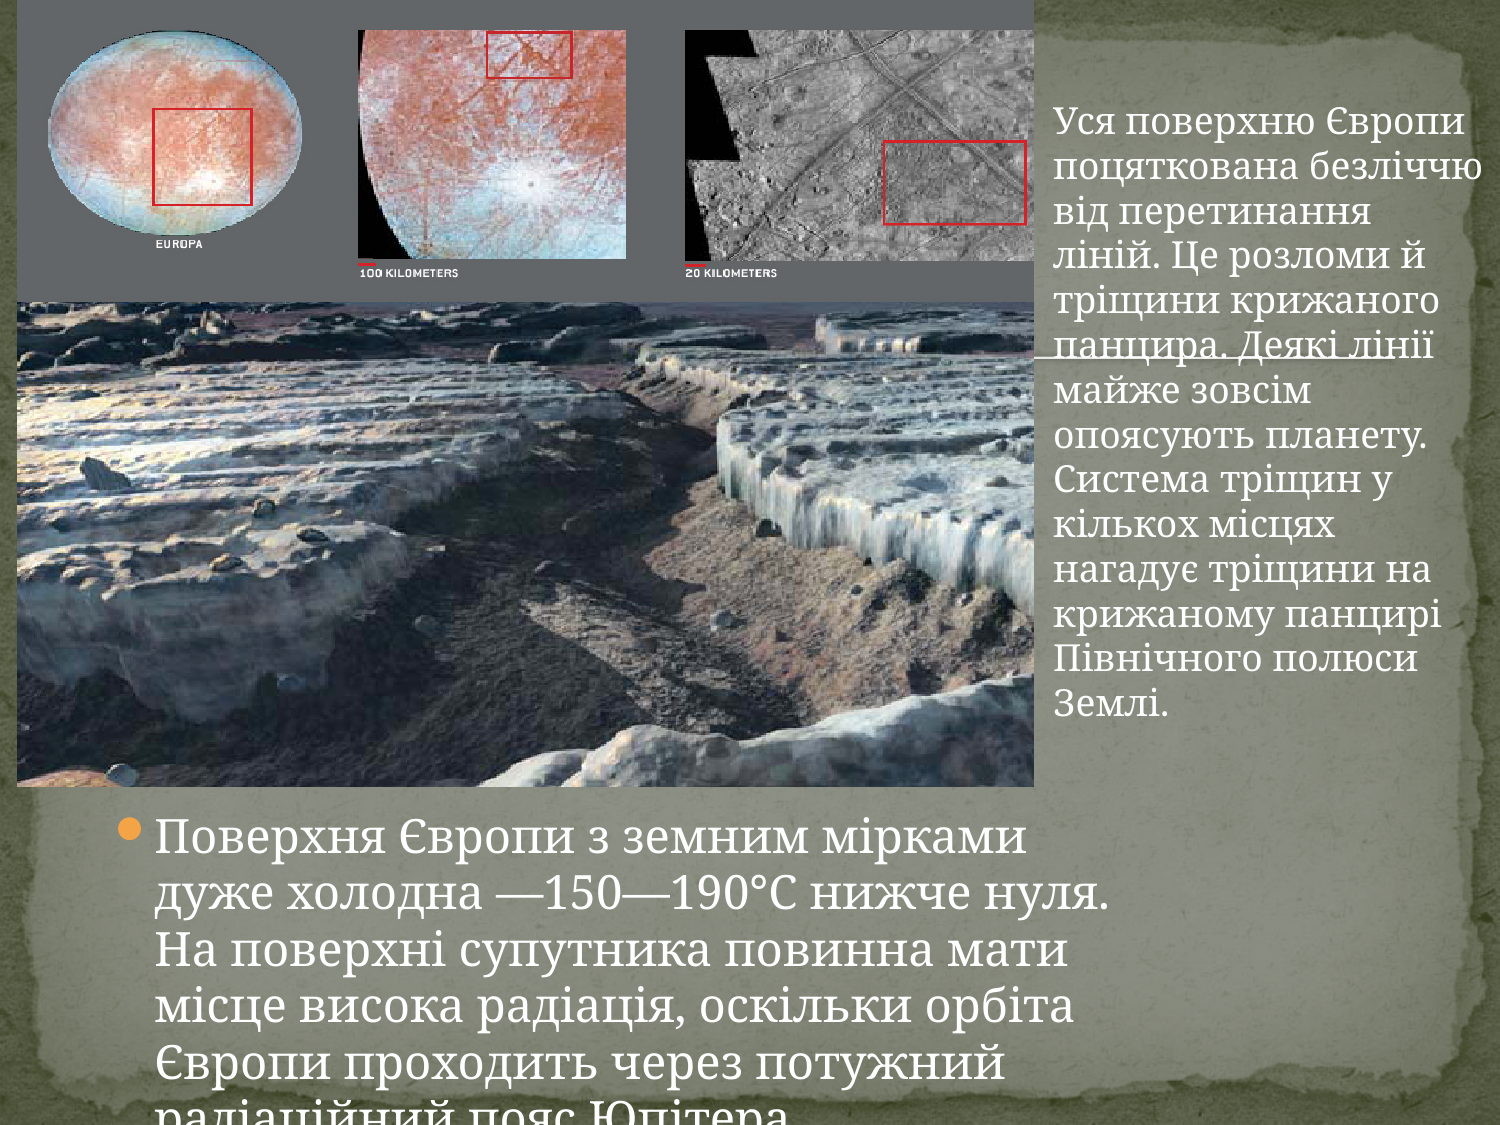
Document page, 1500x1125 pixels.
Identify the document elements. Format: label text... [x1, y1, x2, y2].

picture [17, 0, 1035, 787]
list Уся поверхню Європи поцяткована безліччю від перетинання ліній. Це розломи й тріщини крижаного панцира. Деякі лінії майже зовсім опоясують планету. Система тріщин у кількох місцях нагадує тріщини на крижаному панцирі Північного полюси Землі. [1044, 90, 1500, 752]
list Поверхня Європи з земним мірками дуже холодна —150—190°С нижче нуля. На поверхні супутника повинна мати місце висока радіація, оскільки орбіта Європи проходить через потужний радіаційний пояс Юпітера. [100, 798, 1128, 1125]
